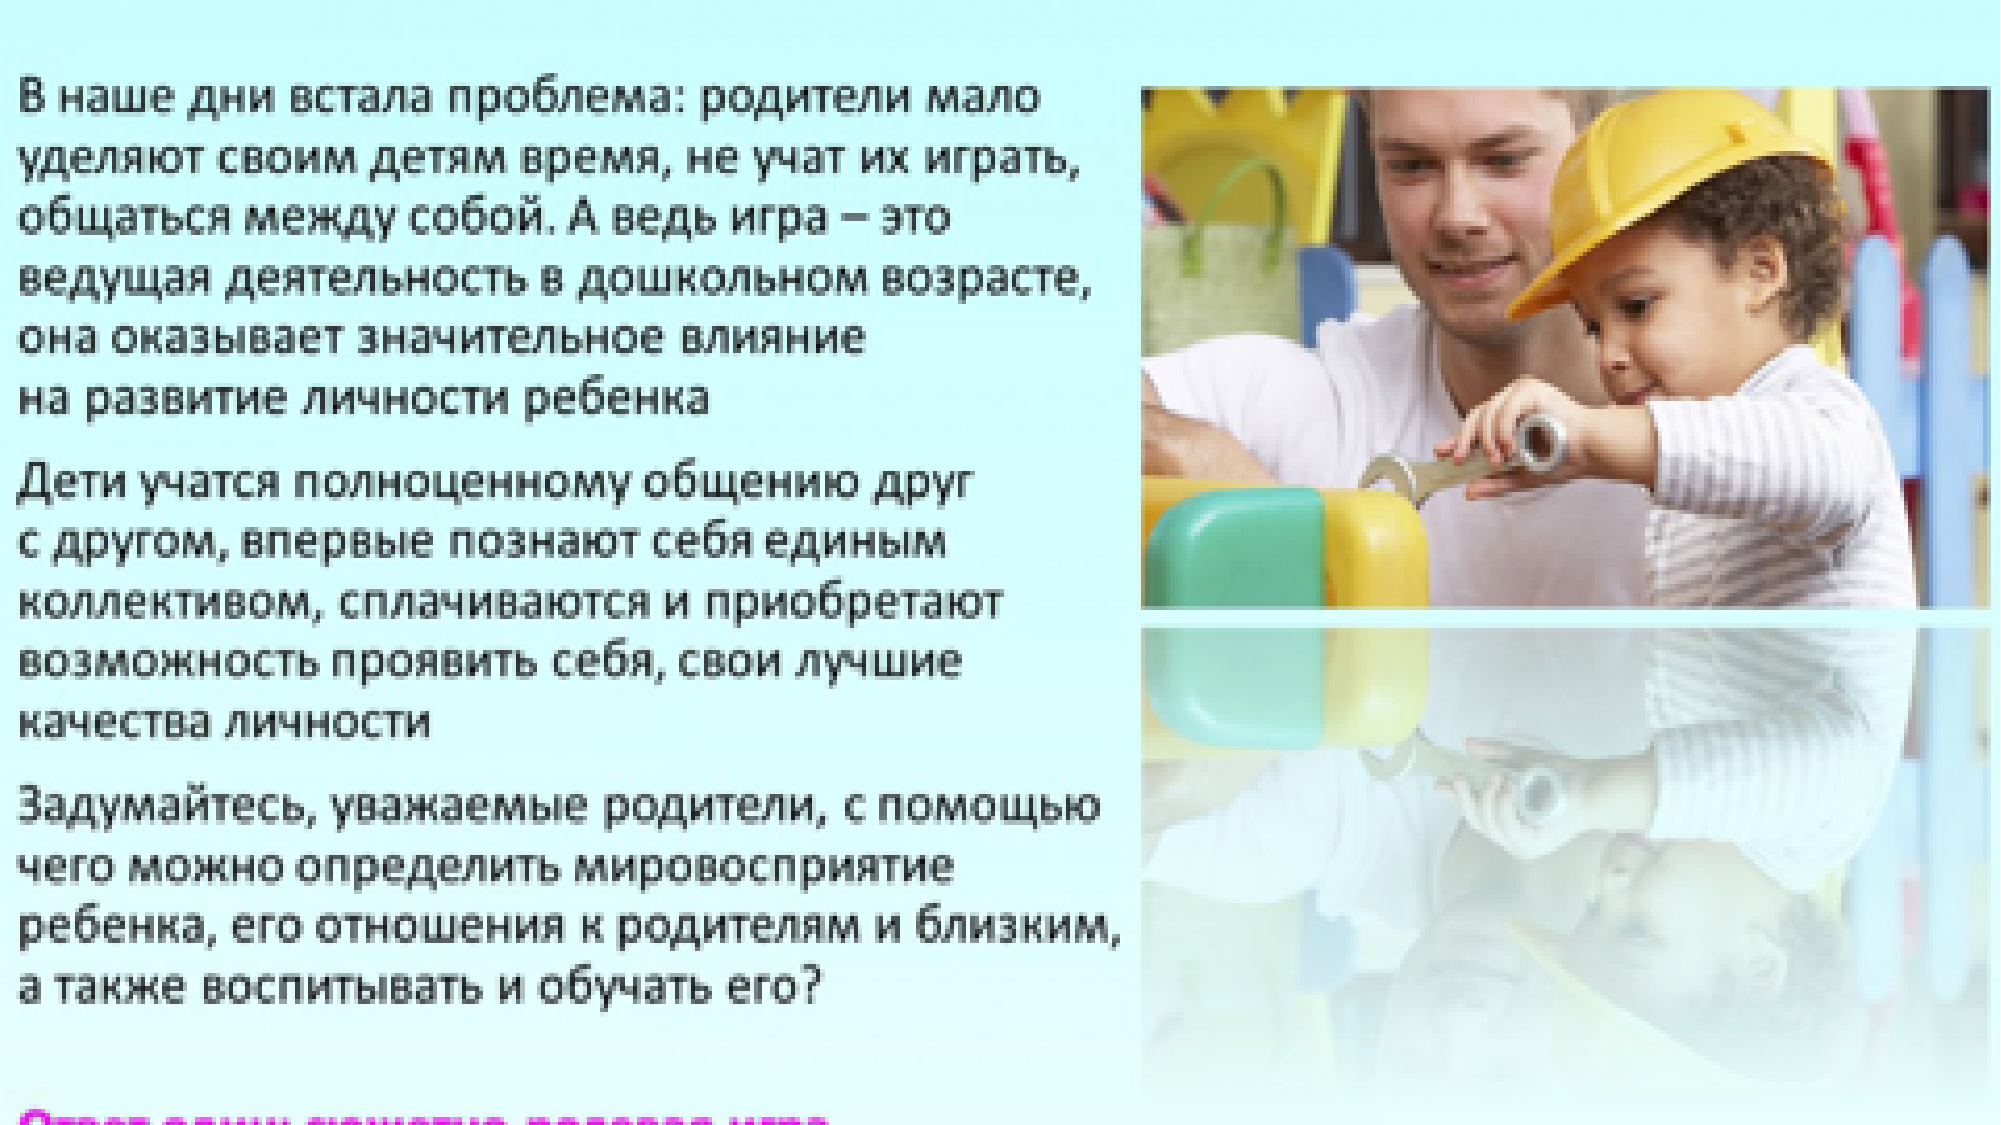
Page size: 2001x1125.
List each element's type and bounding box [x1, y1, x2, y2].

list [0, 0, 2000, 1125]
